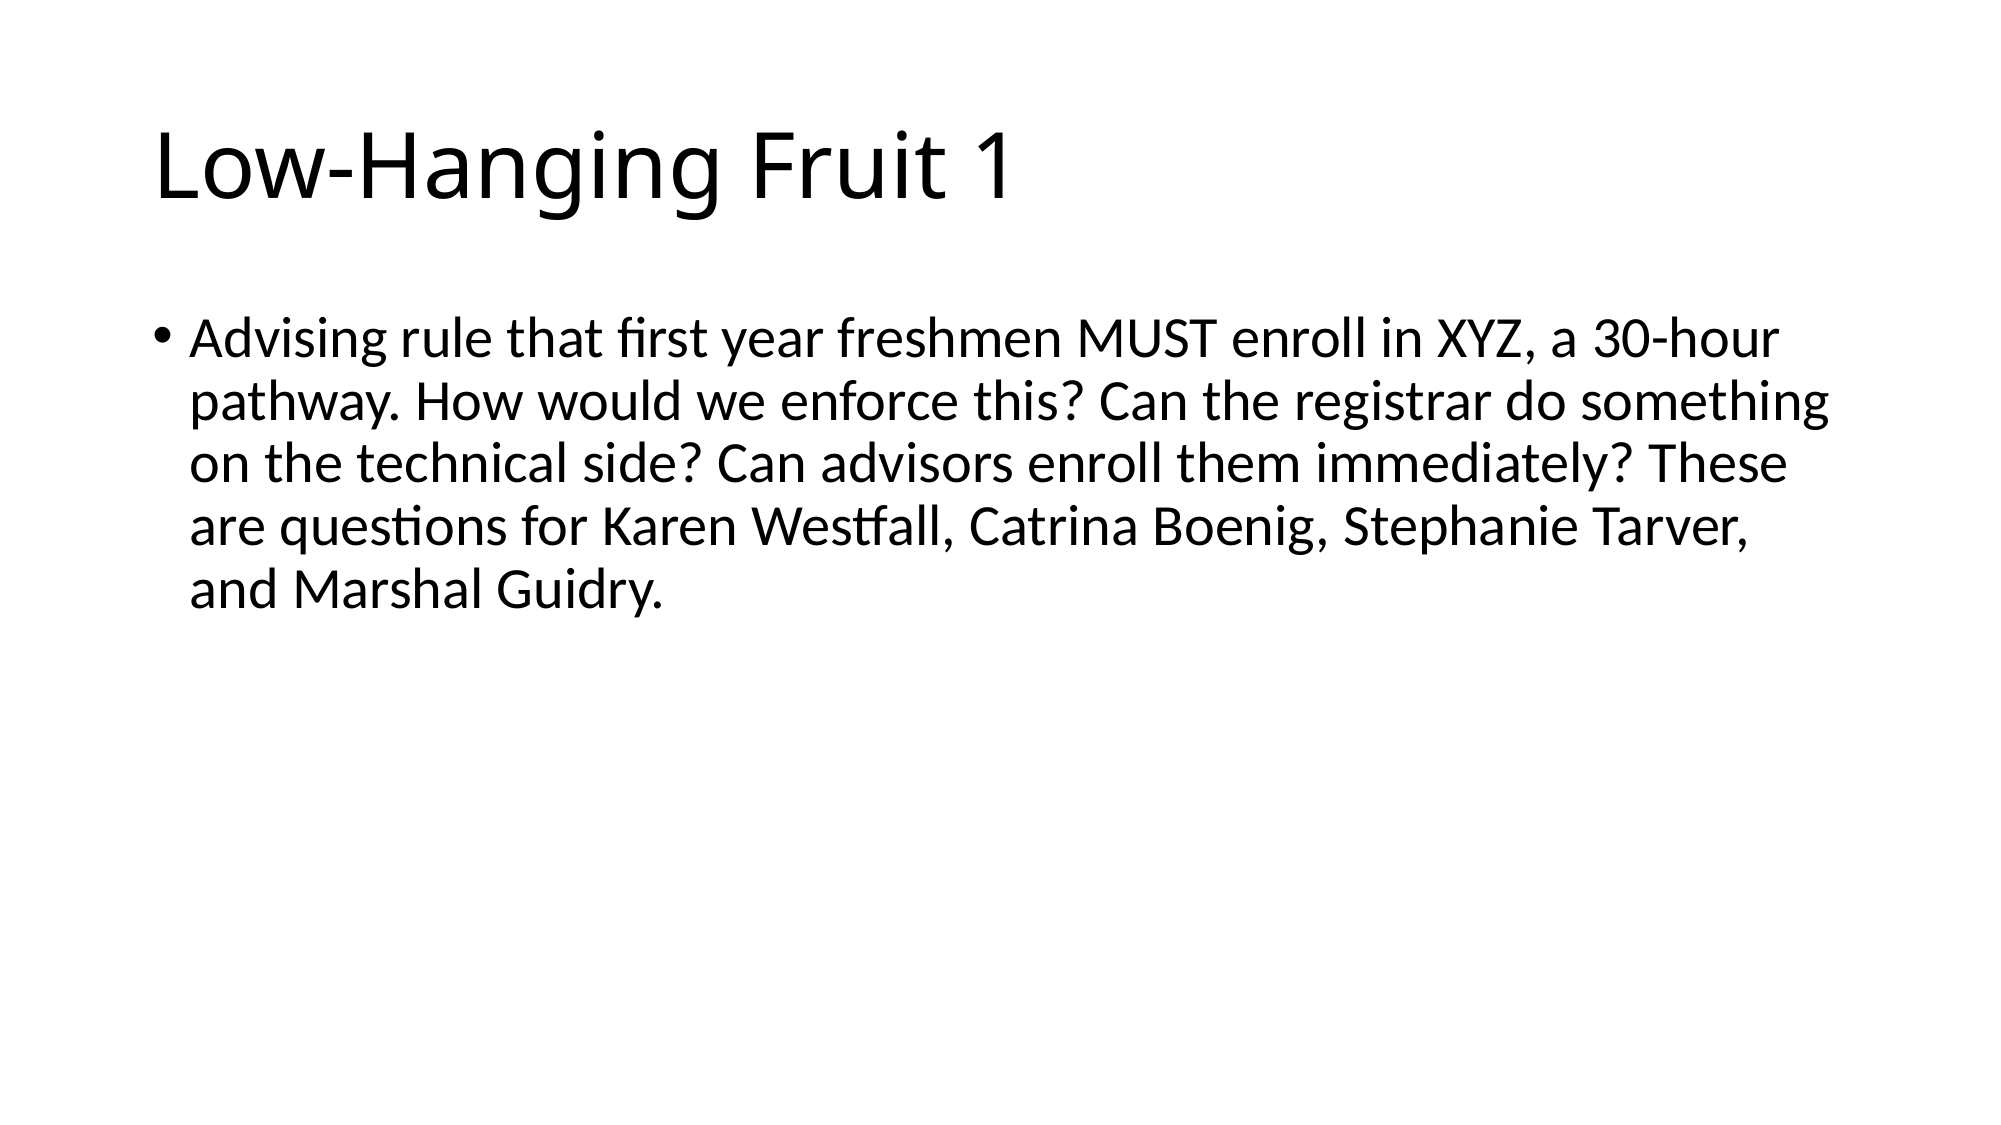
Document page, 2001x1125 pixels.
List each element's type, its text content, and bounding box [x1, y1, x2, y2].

title Low-Hanging Fruit 1 [137, 59, 1863, 278]
list Advising rule that first year freshmen MUST enroll in XYZ, a 30-hour pathway. How would we enforce this? Can the registrar do something on the technical side? Can advisors enroll them immediately? These are questions for Karen Westfall, Catrina Boenig, Stephanie Tarver, and Marshal Guidry. [137, 299, 1863, 1014]
